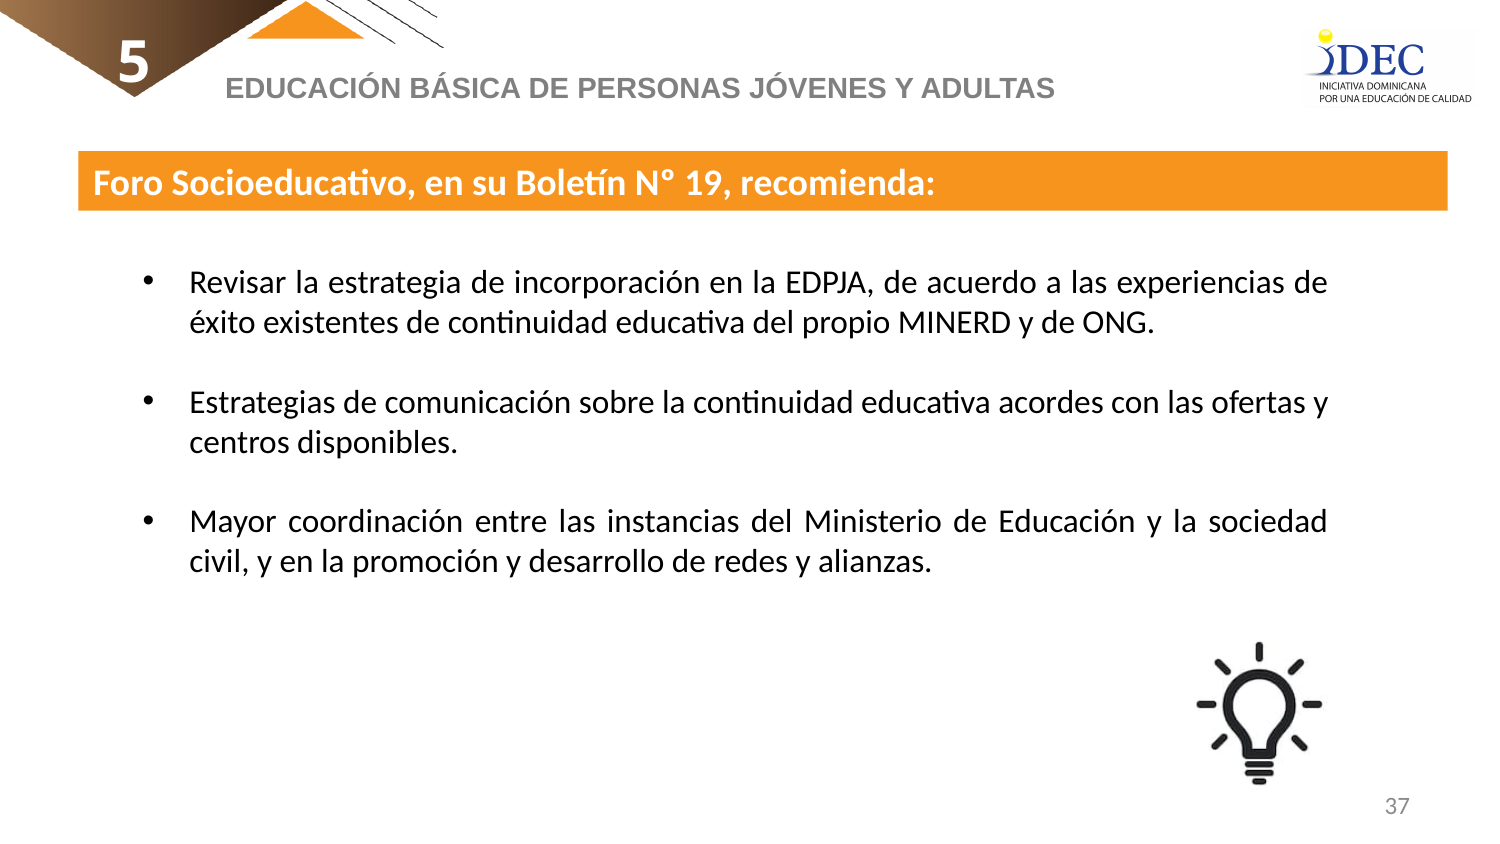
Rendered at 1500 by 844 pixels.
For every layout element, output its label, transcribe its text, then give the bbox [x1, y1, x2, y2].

picture [0, 0, 1500, 108]
slide_number 37 [1074, 782, 1425, 827]
text_box Revisar la estrategia de incorporación en la EDPJA, de acuerdo a las experiencias de éxito existentes de continuidad educativa del propio MINERD y de ONG. Estrategias de comunicación sobre la continuidad educativa acordes con las ofertas y centros disponibles. Mayor coordinación entre las instancias del Ministerio de Educación y la sociedad civil, y en la promoción y desarrollo de redes y alianzas. [127, 252, 1345, 587]
text_box Foro Socioeducativo, en su Boletín Nº 19, recomienda: [78, 151, 1448, 211]
picture [1176, 620, 1345, 809]
